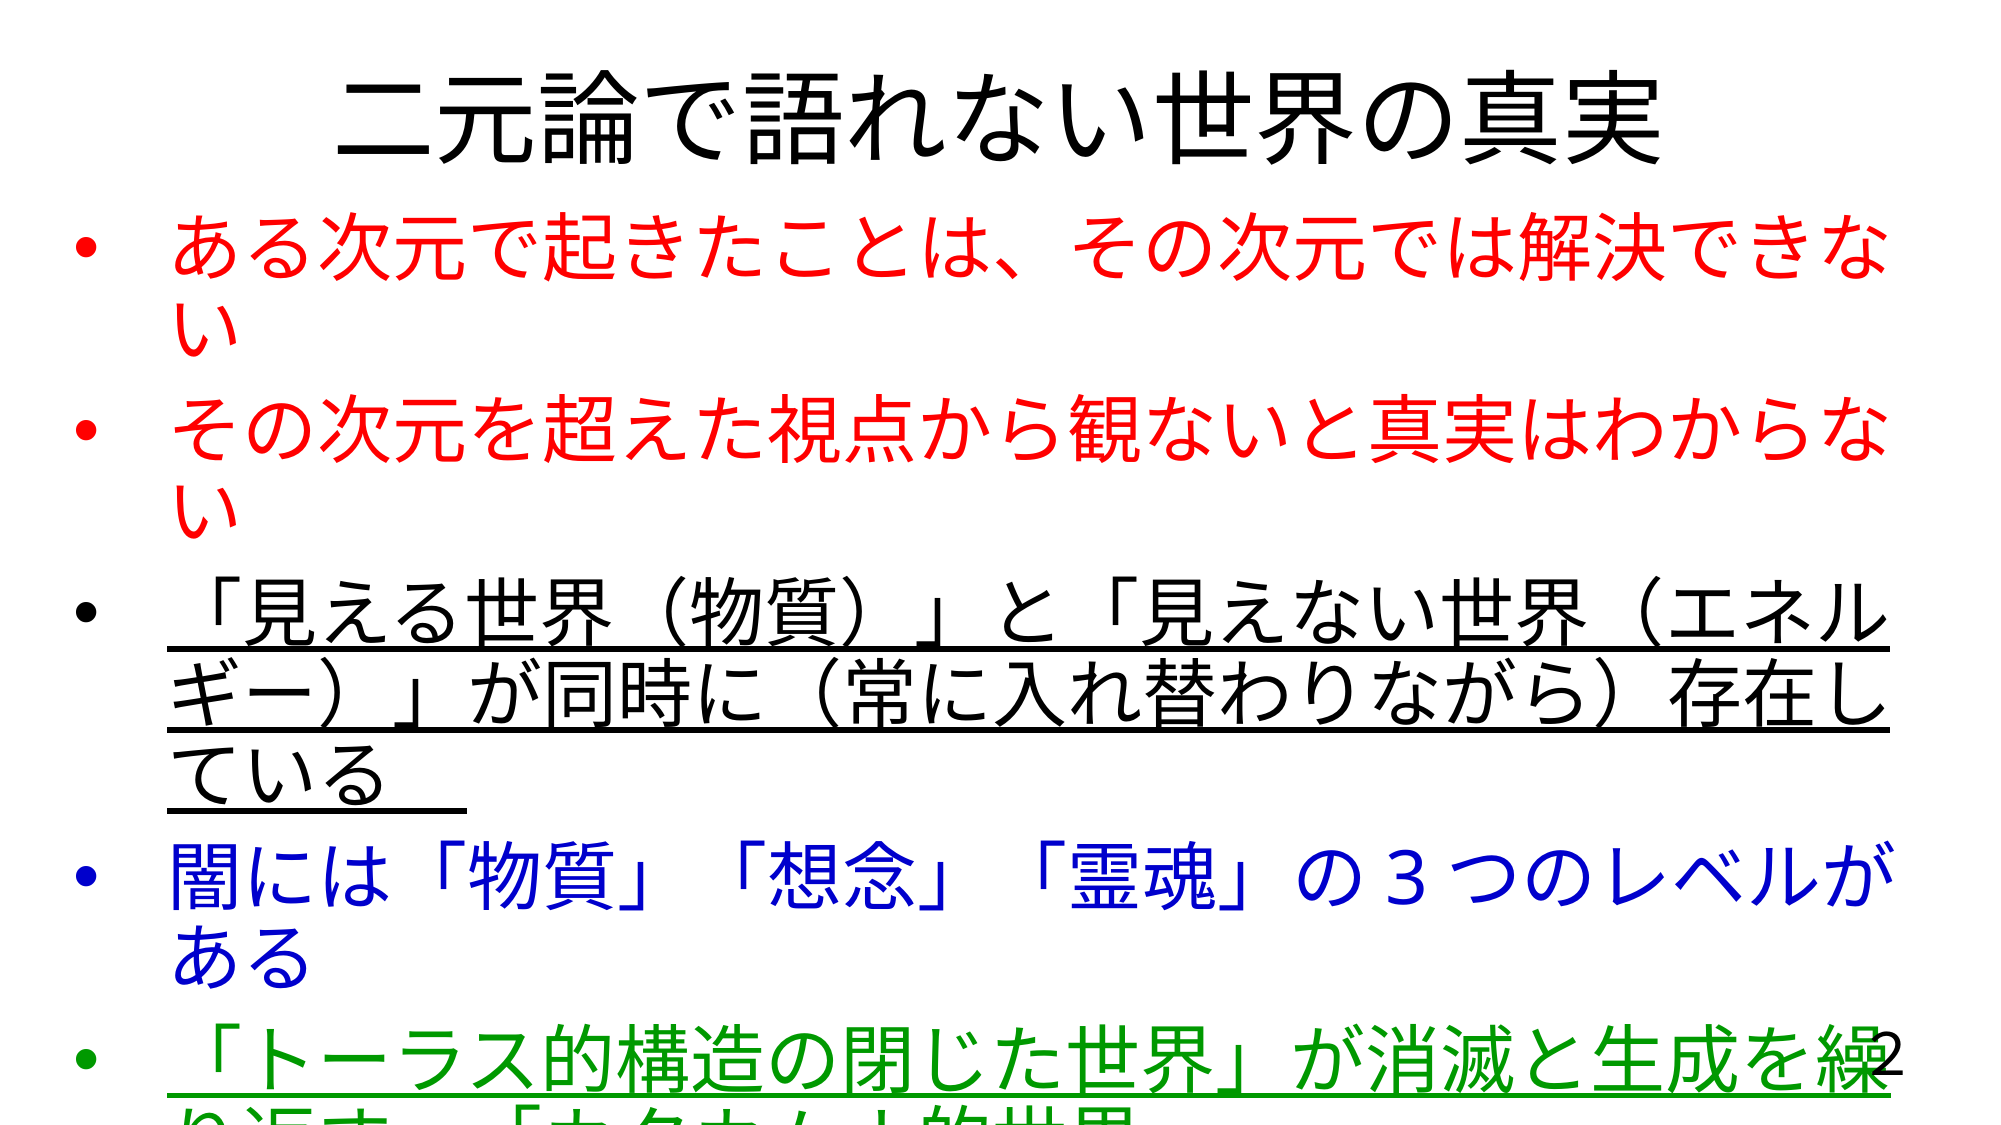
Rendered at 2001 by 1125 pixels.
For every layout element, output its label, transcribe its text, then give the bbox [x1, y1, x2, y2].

subtitle ある次元で起きたことは、その次元では解決できない その次元を超えた視点から観ないと真実はわからない 「見える世界（物質）」と「見えない世界（エネルギー）」が同時に（常に入れ替わりながら）存在している 闇には「物質」「想念」「霊魂」の3つのレベルがある 「トーラス的構造の閉じた世界」が消滅と生成を繰り返す 「カタカムナ的世界」 世界は、「超ミクロの世界」から「超マクロの世界」まで 相似しているホログラフィー的な世界 [58, 202, 1962, 1090]
title 二元論で語れない世界の真実 [58, 60, 1962, 186]
text_box ２ [1843, 1009, 1932, 1095]
